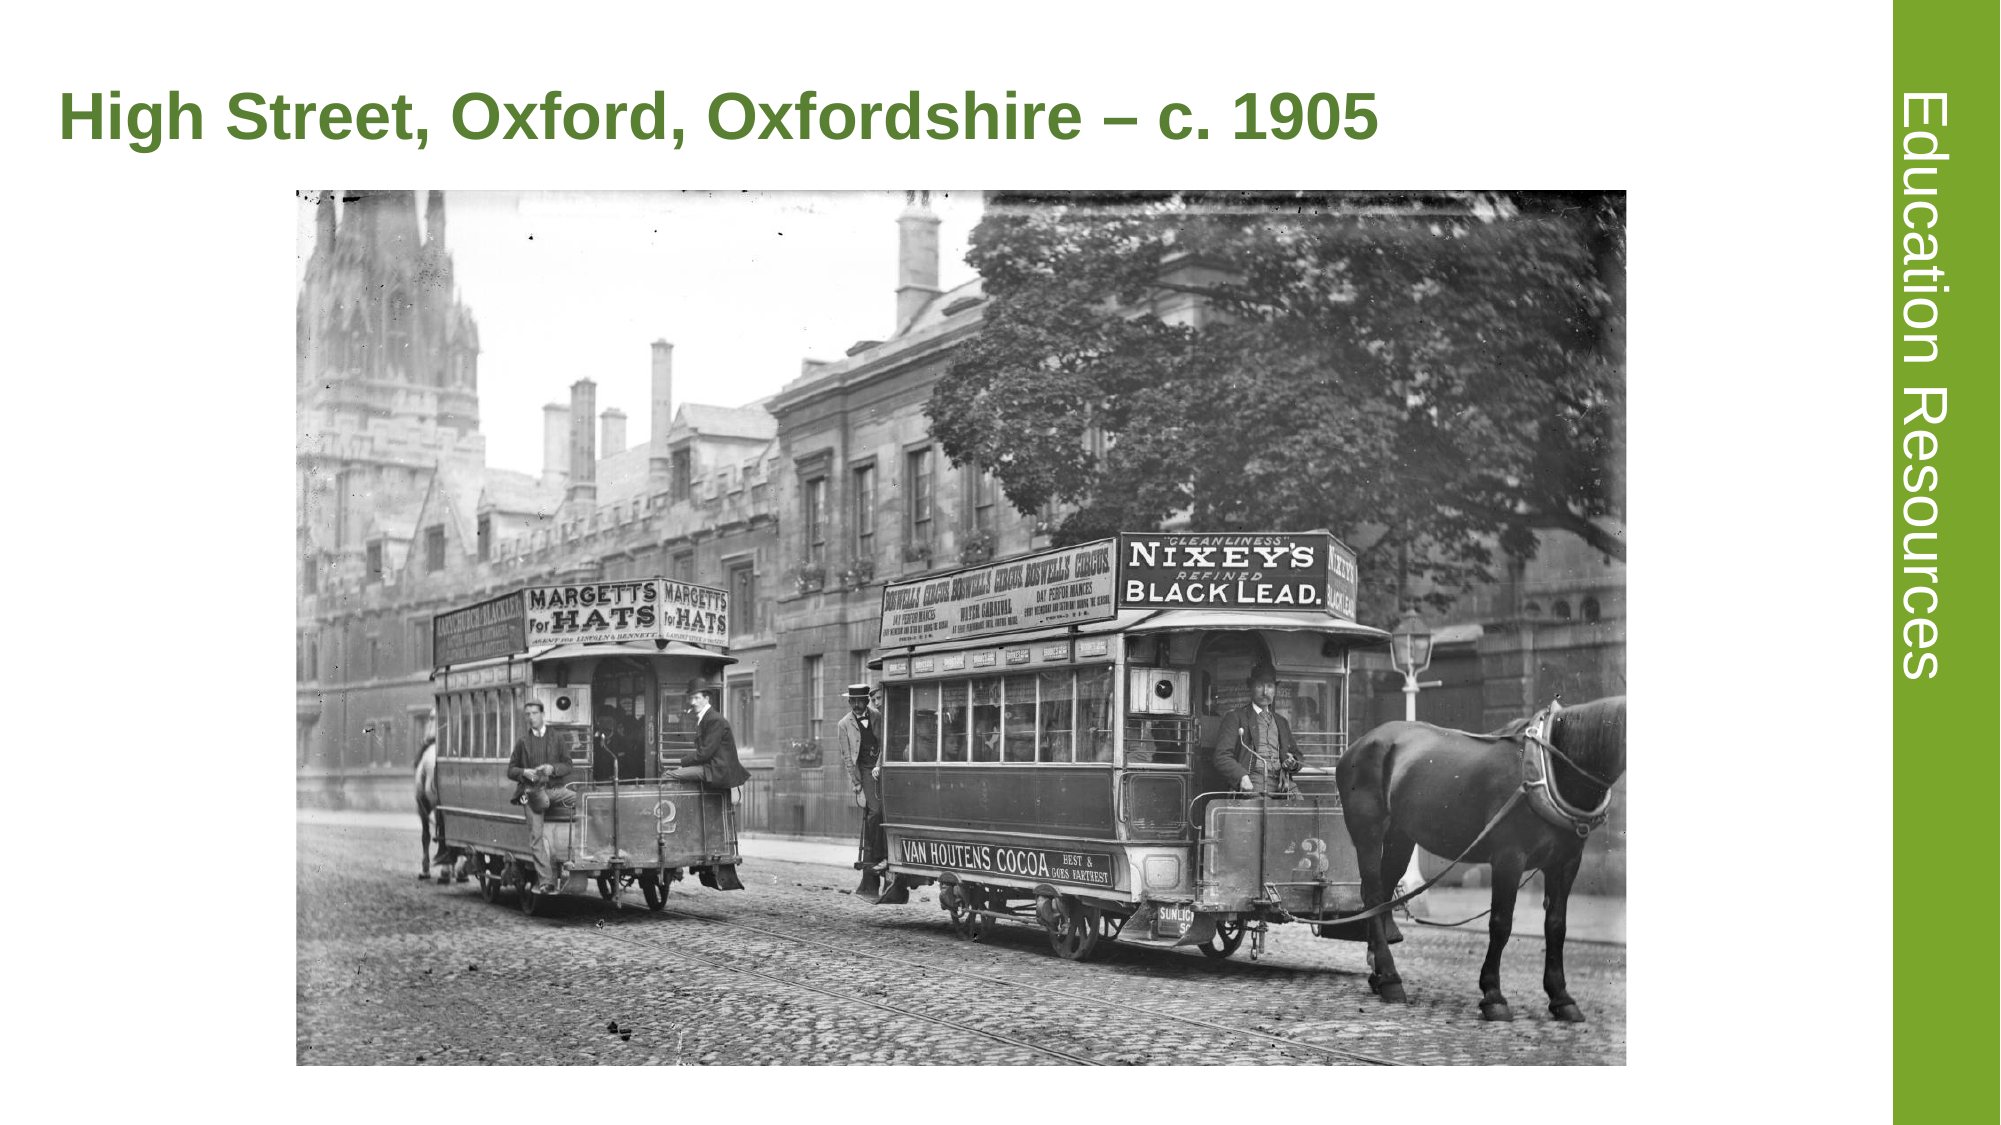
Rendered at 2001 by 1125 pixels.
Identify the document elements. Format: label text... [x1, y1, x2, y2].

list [296, 190, 1627, 1066]
title High Street, Oxford, Oxfordshire – c. 1905 1 [58, 59, 1863, 177]
